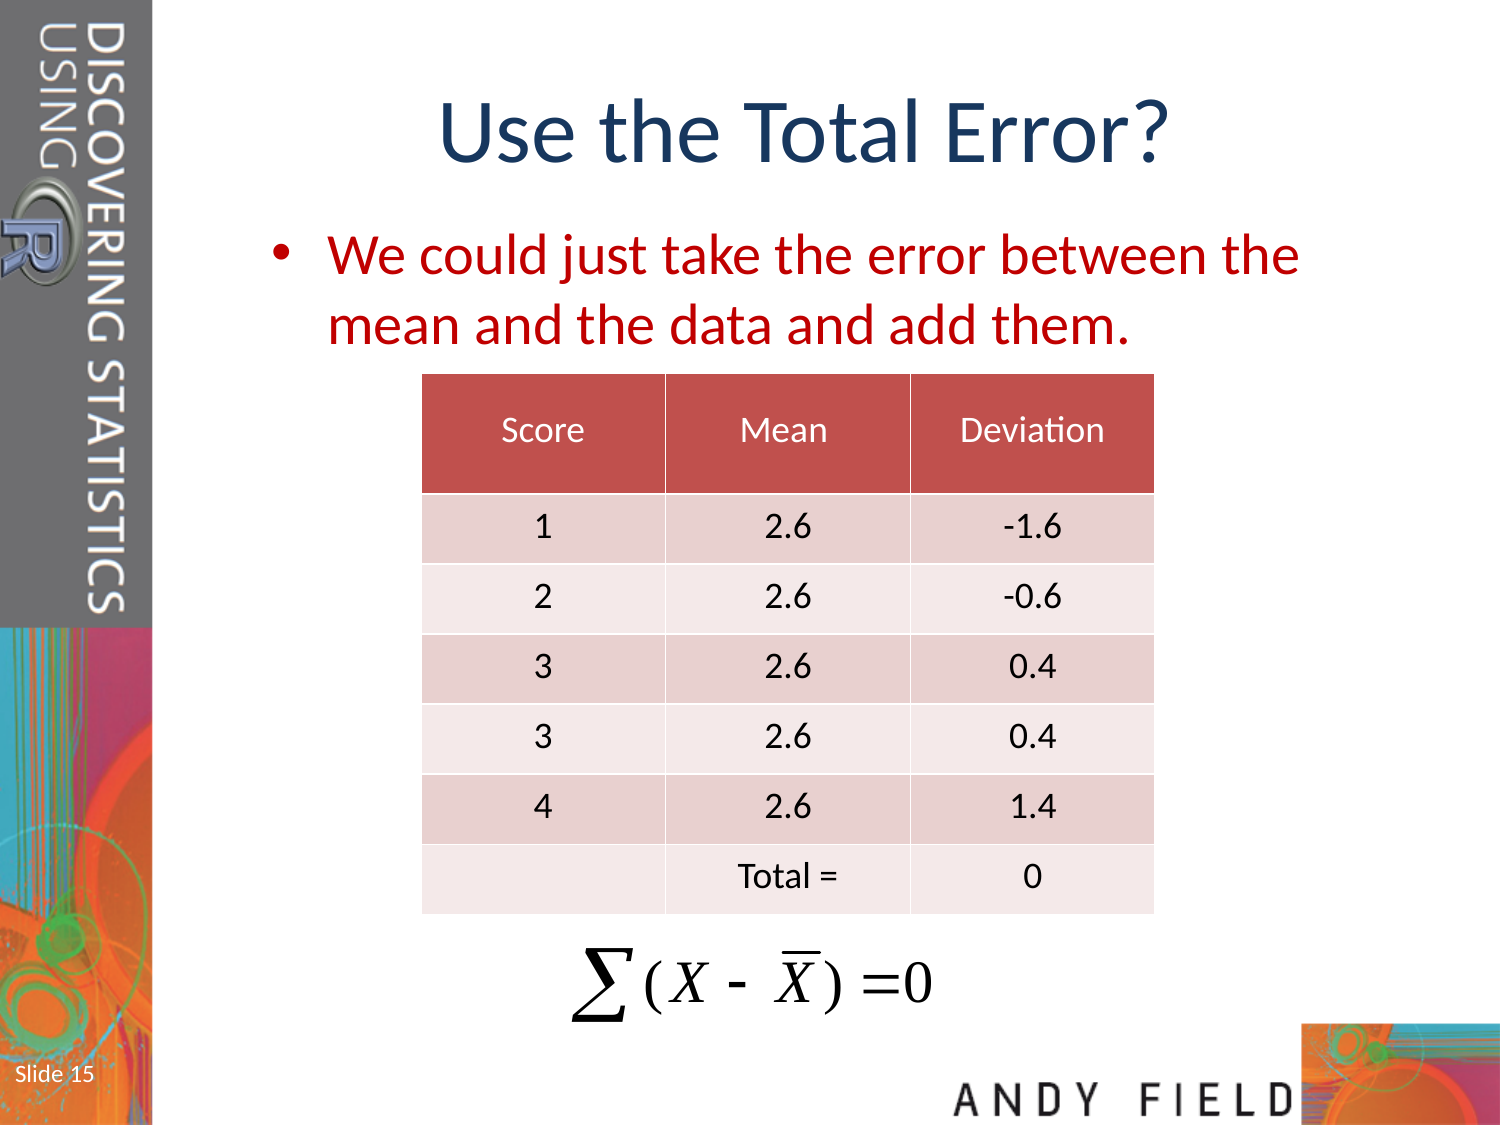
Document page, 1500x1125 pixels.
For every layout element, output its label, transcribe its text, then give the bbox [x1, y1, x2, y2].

table_cell 2.6 [666, 495, 910, 563]
table_cell 2 [422, 565, 665, 633]
table_cell -0.6 [911, 565, 1154, 633]
table_cell 4 [422, 775, 665, 844]
table_header Mean [666, 374, 910, 493]
table_cell 2.6 [666, 775, 910, 844]
table_cell 0 [911, 845, 1154, 914]
table_header Deviation [911, 374, 1154, 493]
table_cell 1.4 [911, 775, 1154, 844]
table_cell 1 [422, 495, 665, 563]
table_header Score [422, 374, 665, 493]
table_cell 2.6 [666, 635, 910, 703]
slide_number Slide 15 [0, 1042, 141, 1103]
table_cell [422, 845, 665, 914]
table_cell Total = [666, 845, 910, 914]
list We could just take the error between the mean and the data and add them. [256, 208, 1388, 412]
table_cell 3 [422, 705, 665, 773]
table_cell -1.6 [911, 495, 1154, 563]
title Use the Total Error? [219, 32, 1393, 220]
picture [0, 0, 1500, 1125]
table_cell 0.4 [911, 705, 1154, 773]
table_cell 2.6 [666, 705, 910, 773]
table_cell 0.4 [911, 635, 1154, 703]
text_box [563, 937, 943, 1039]
table_cell 2.6 [666, 565, 910, 633]
table_cell 3 [422, 635, 665, 703]
